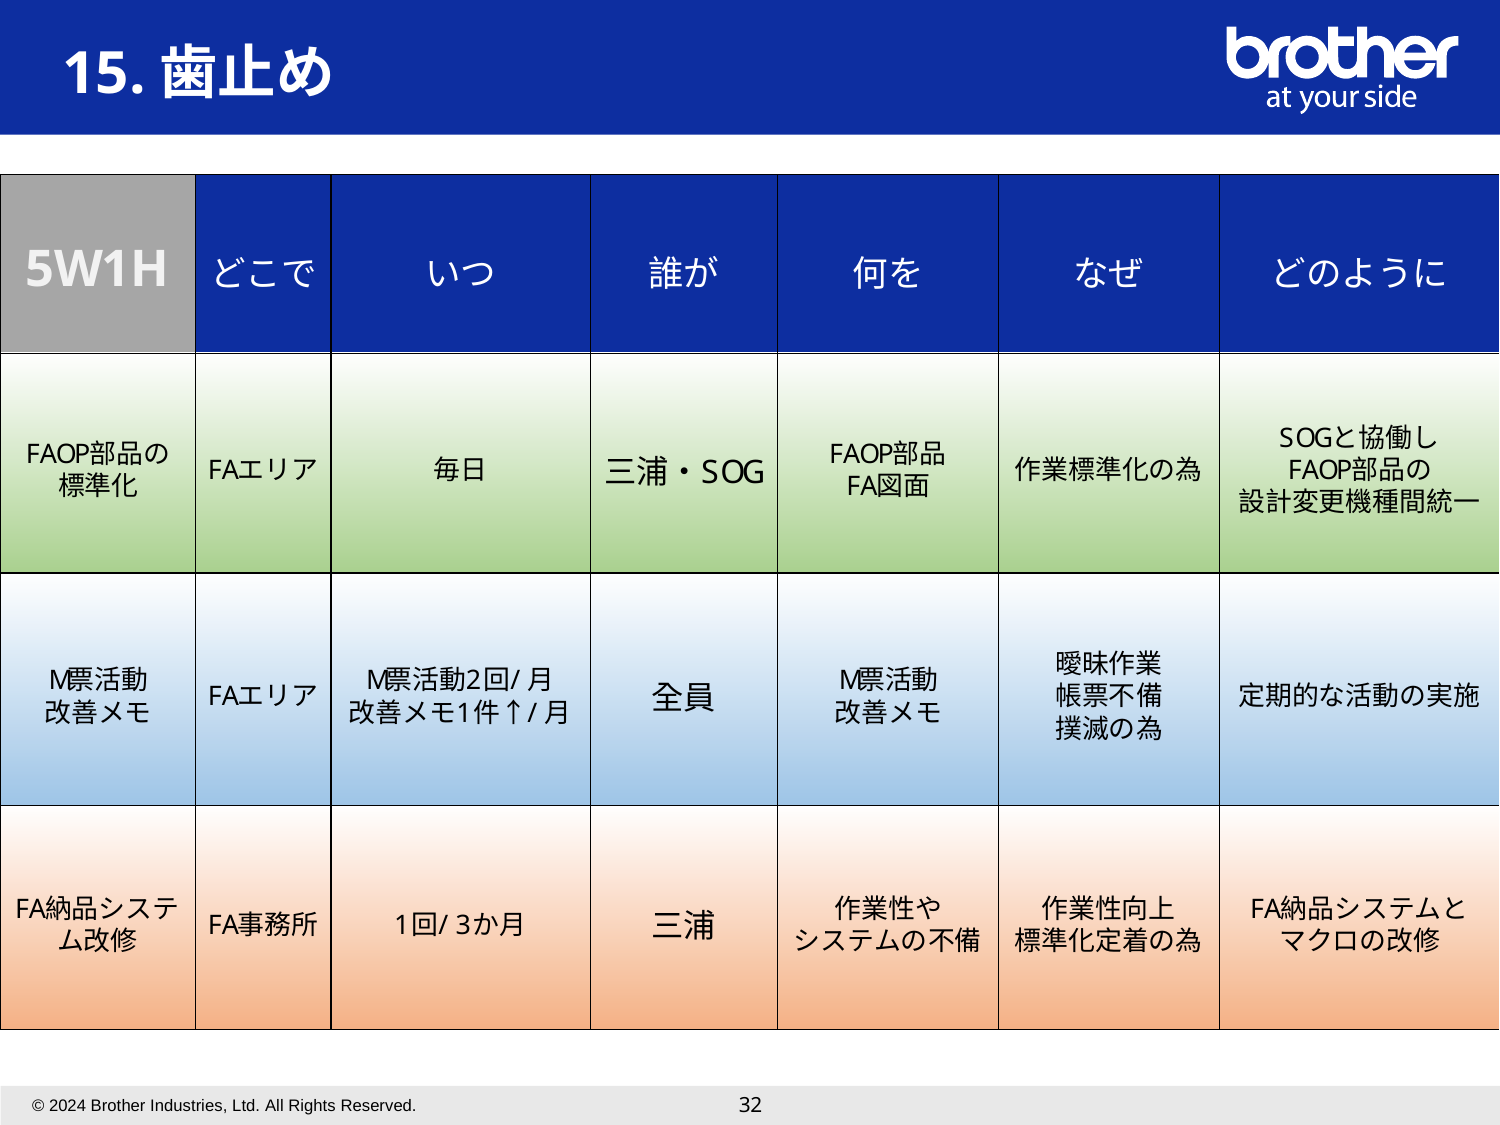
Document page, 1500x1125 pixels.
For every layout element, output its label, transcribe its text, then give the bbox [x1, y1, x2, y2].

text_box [0, 173, 1500, 1031]
title 15.歯止め [47, 25, 1176, 115]
slide_number 32 [712, 1085, 789, 1125]
